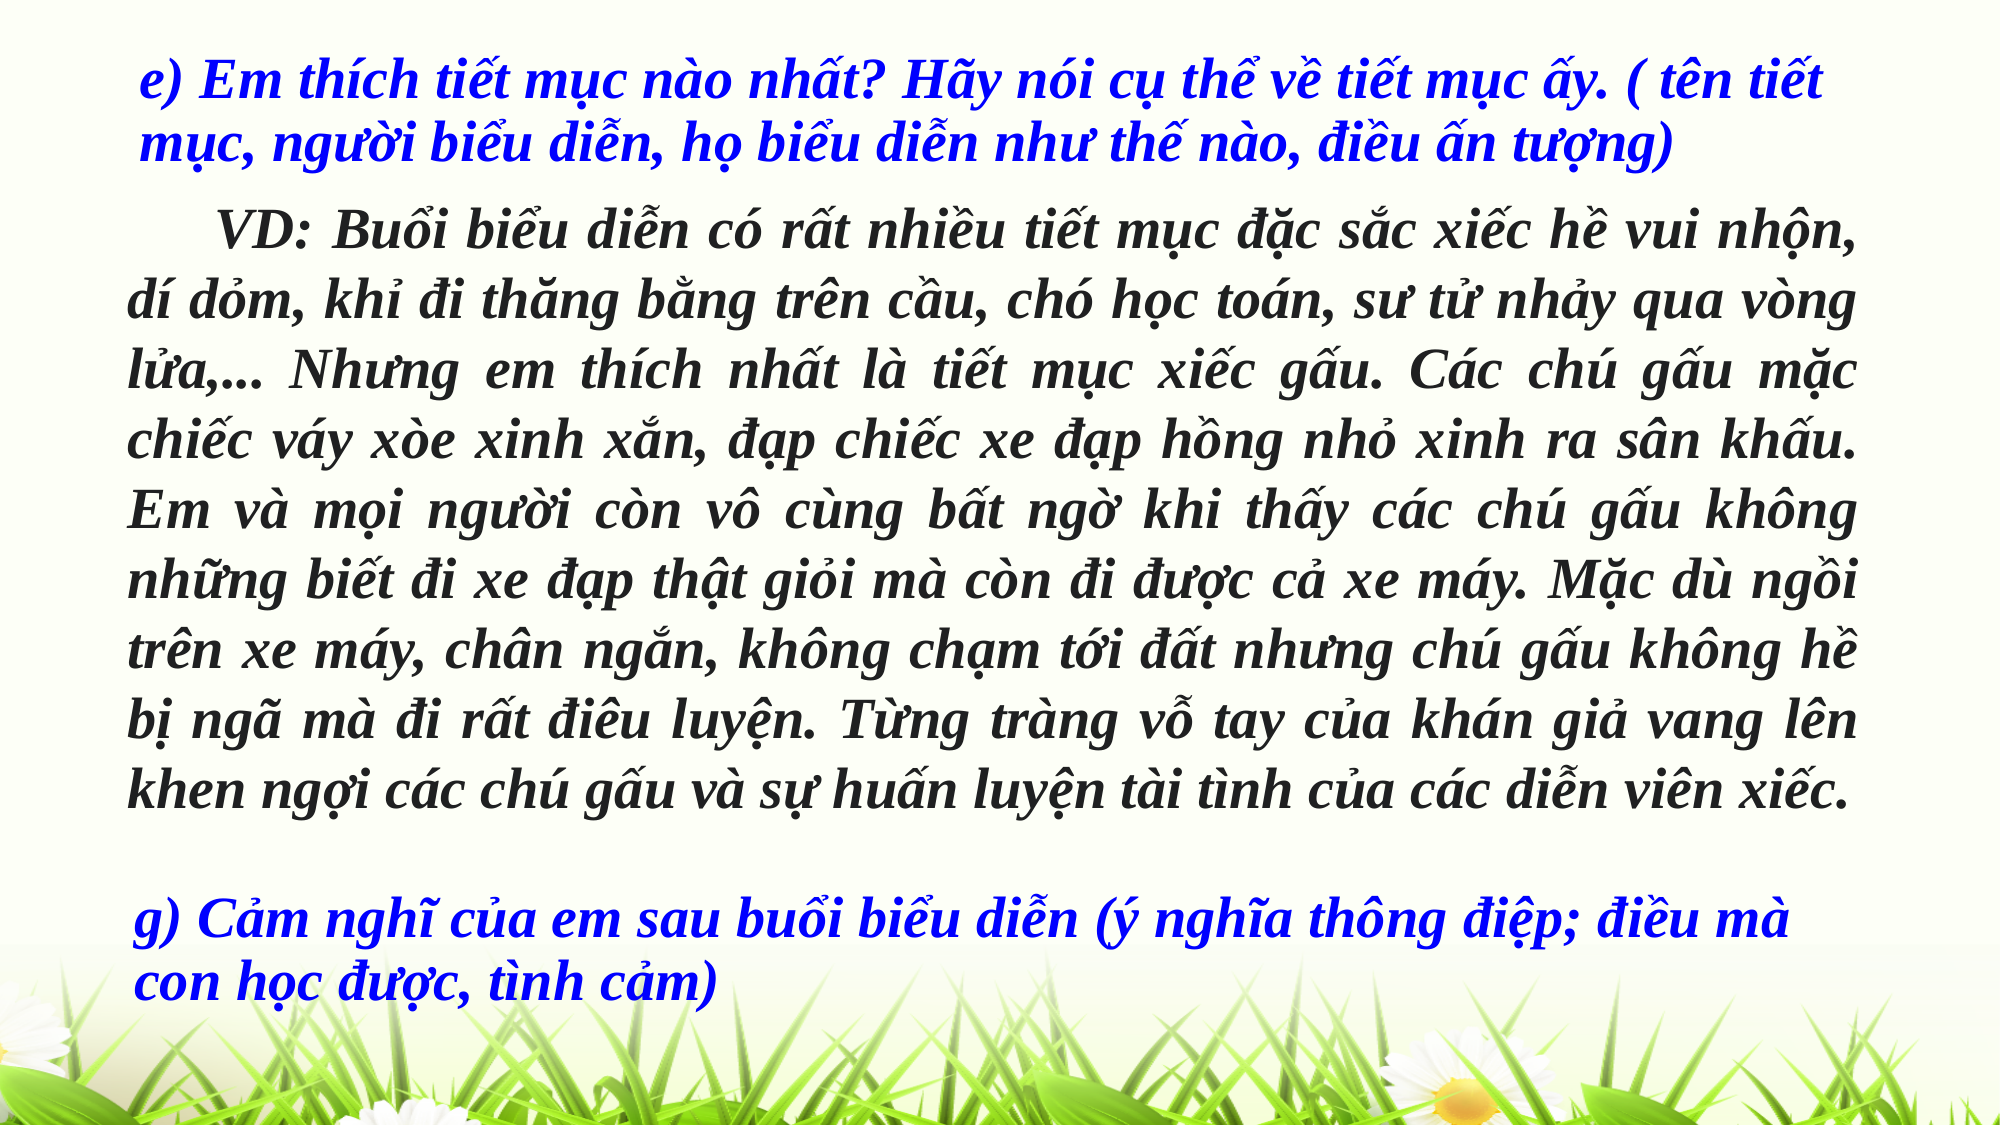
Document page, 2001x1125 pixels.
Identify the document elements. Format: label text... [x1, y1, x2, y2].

text_box g) Cảm nghĩ của em sau buổi biểu diễn (ý nghĩa thông điệp; điều mà con học được, tình cảm) [119, 865, 1858, 1021]
text_box VD: Buổi biểu diễn có rất nhiều tiết mục đặc sắc xiếc hề vui nhộn, dí dỏm, khỉ đi thăng bằng trên cầu, chó học toán, sư tử nhảy qua vòng lửa,... Nhưng em thích nhất là tiết mục xiếc gấu. Các chú gấu mặc chiếc váy xòe xinh xắn, đạp chiếc xe đạp hồng nhỏ xinh ra sân khấu. Em và mọi người còn vô cùng bất ngờ khi thấy các chú gấu không những biết đi xe đạp thật giỏi mà còn đi được cả xe máy. Mặc dù ngồi trên xe máy, chân ngắn, không chạm tới đất nhưng chú gấu không hề bị ngã mà đi rất điêu luyện. Từng tràng vỗ tay của khán giả vang lên khen ngợi các chú gấu và sự huấn luyện tài tình của các diễn viên xiếc. [112, 182, 1875, 828]
picture [0, 0, 2000, 1125]
text_box e) Em thích tiết mục nào nhất? Hãy nói cụ thể về tiết mục ấy. ( tên tiết mục, người biểu diễn, họ biểu diễn như thế nào, điều ấn tượng) [124, 14, 1863, 182]
